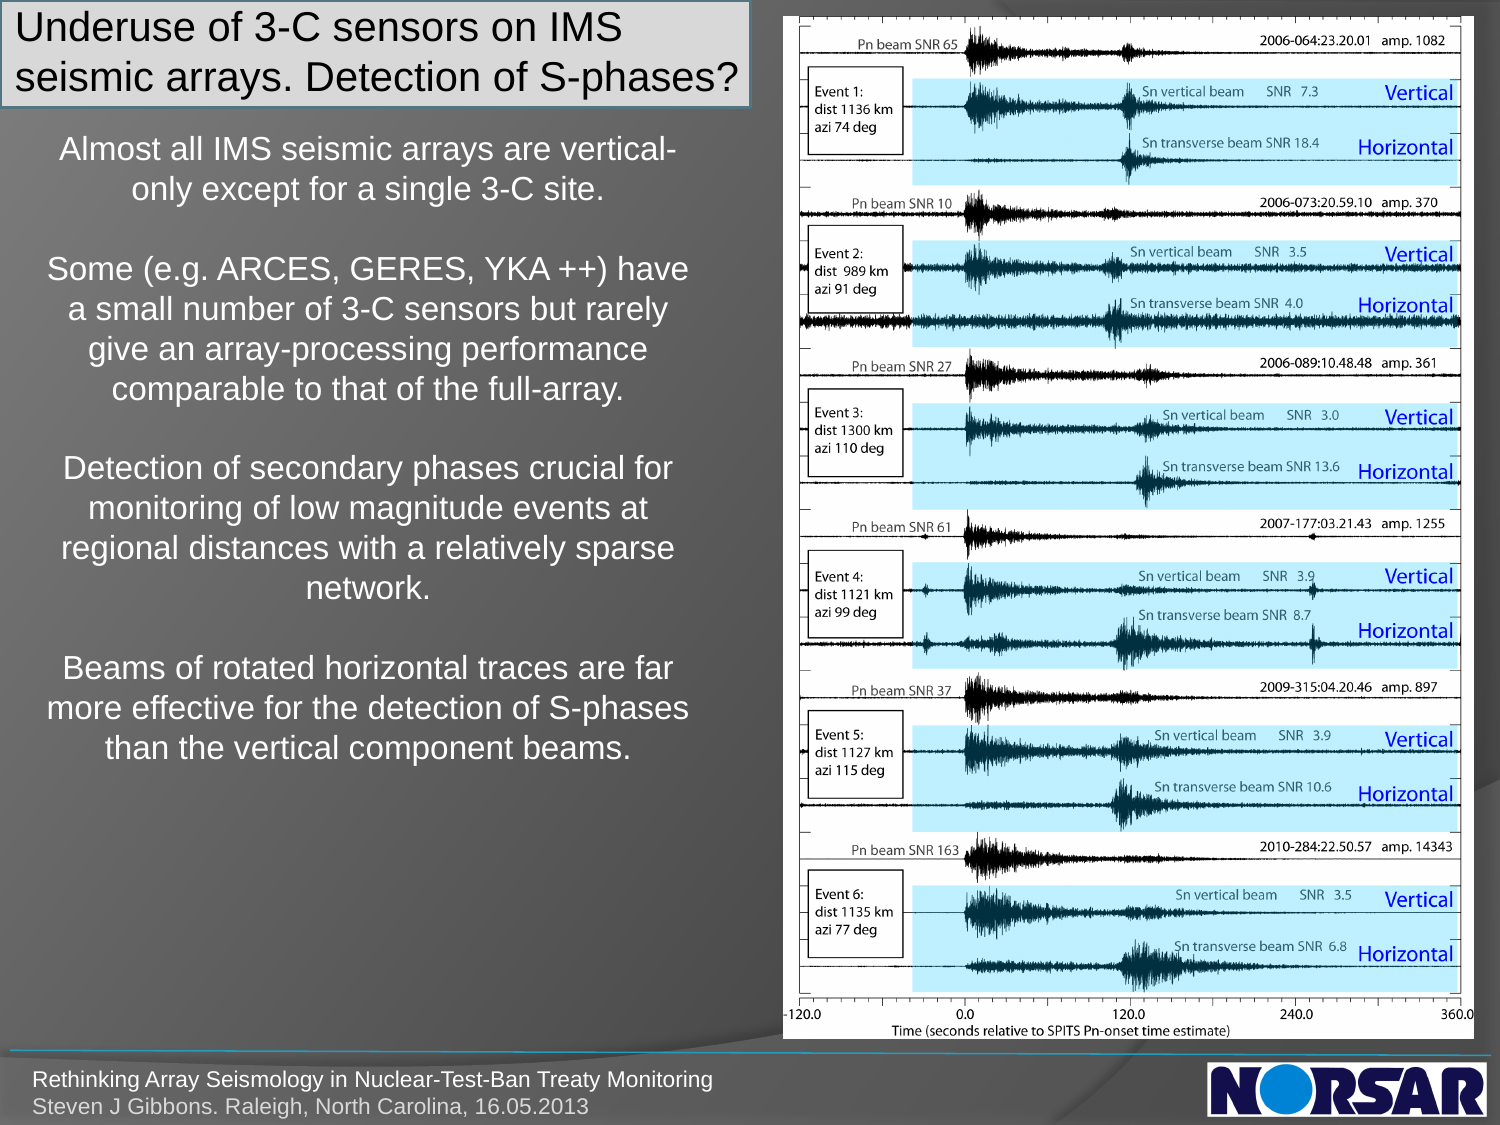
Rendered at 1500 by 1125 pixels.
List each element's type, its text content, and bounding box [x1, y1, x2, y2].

text_box Almost all IMS seismic arrays are vertical-only except for a single 3-C site. Some (e.g. ARCES, GERES, YKA ++) have a small number of 3-C sensors but rarely give an array-processing performance comparable to that of the full-array. Detection of secondary phases crucial for monitoring of low magnitude events at regional distances with a relatively sparse network. Beams of rotated horizontal traces are far more effective for the detection of S-phases than the vertical component beams. [25, 119, 712, 774]
text_box Rethinking Array Seismology in Nuclear-Test-Ban Treaty Monitoring Steven J Gibbons. Raleigh, North Carolina, 16.05.2013 [17, 1067, 949, 1120]
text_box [9, 1049, 1492, 1056]
picture [1207, 1061, 1487, 1117]
picture [782, 15, 1474, 1039]
text_box Underuse of 3-C sensors on IMS seismic arrays. Detection of S-phases? [0, 0, 751, 108]
